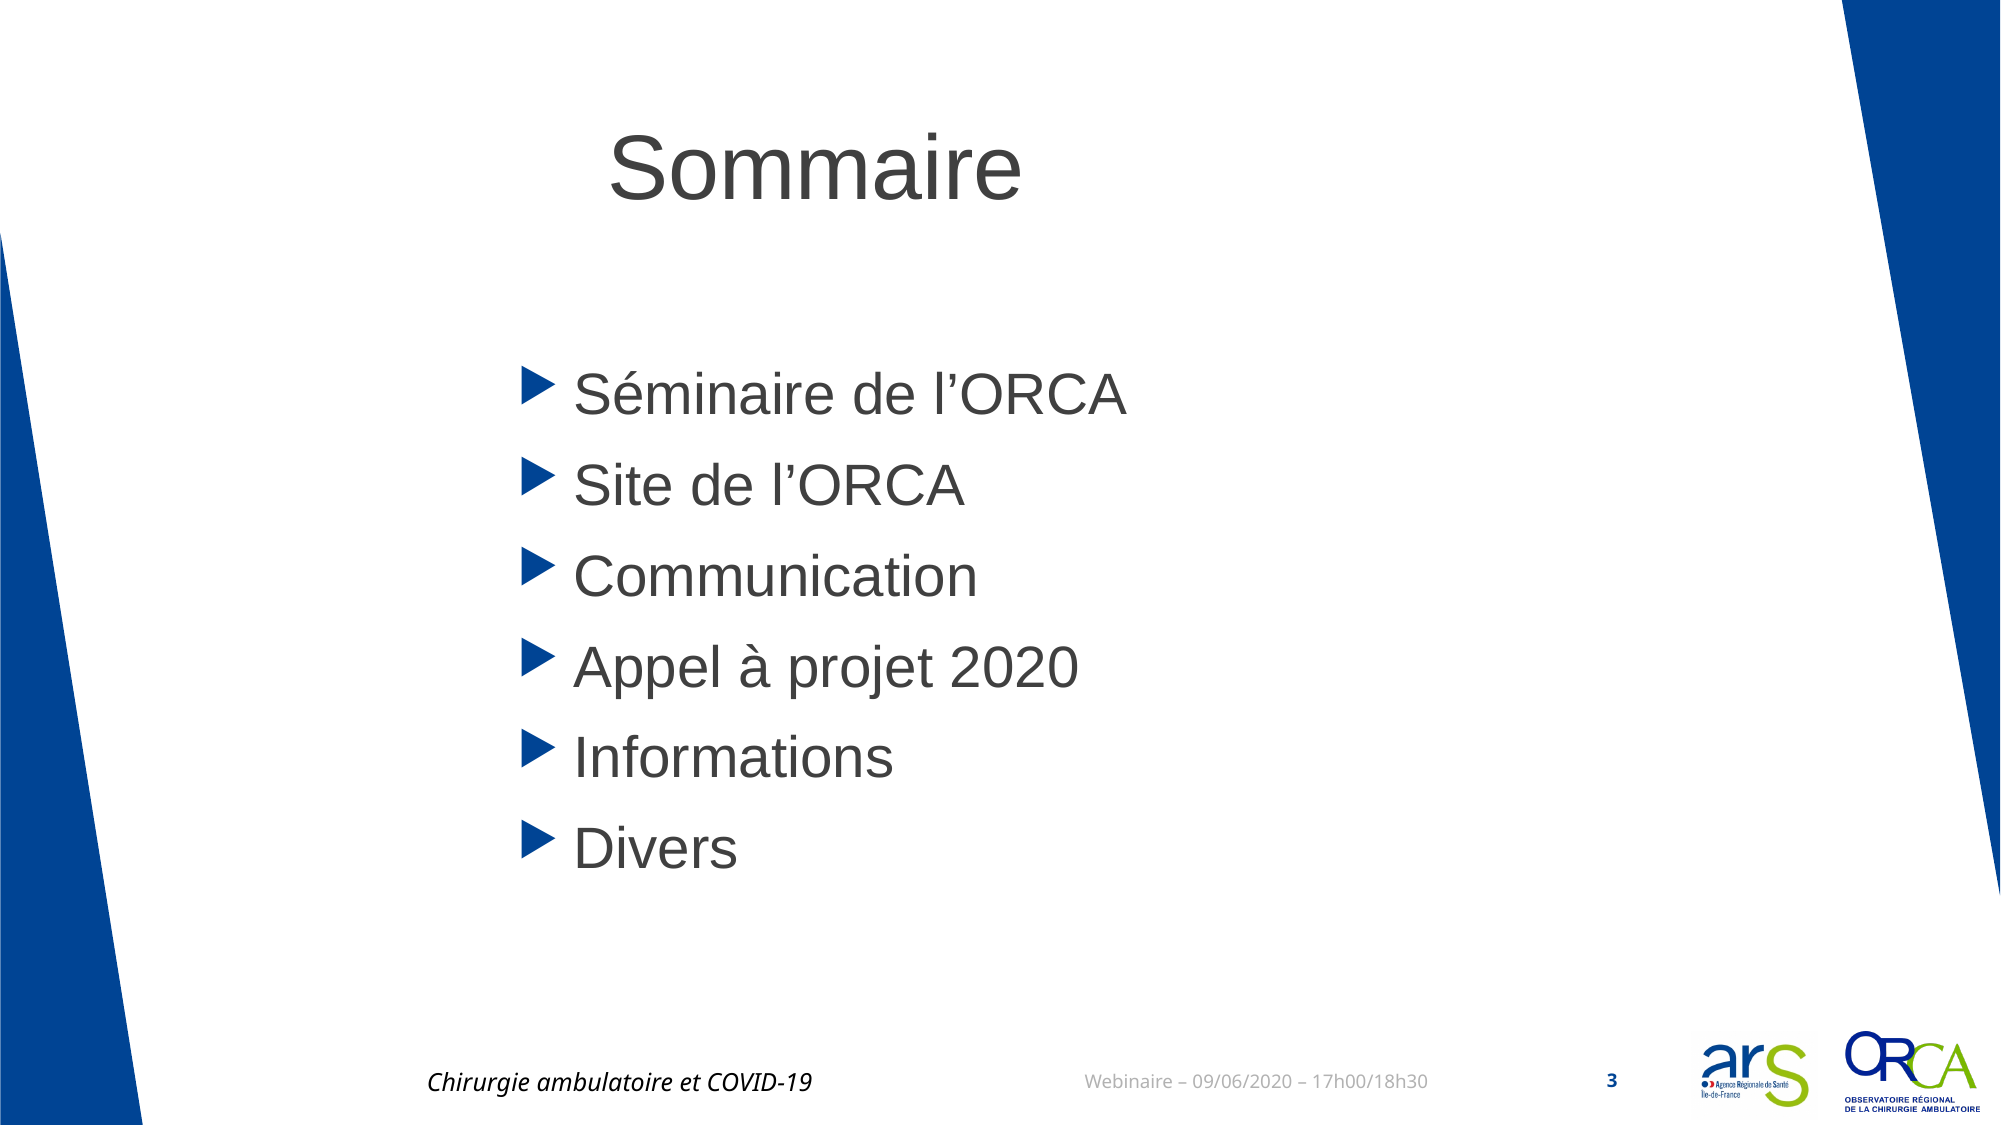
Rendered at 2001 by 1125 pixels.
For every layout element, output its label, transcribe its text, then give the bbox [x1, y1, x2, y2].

picture [1845, 1031, 1980, 1112]
list Séminaire de l’ORCA Site de l’ORCA Communication Appel à projet 2020 Informations Divers [502, 348, 1402, 986]
footer Chirurgie ambulatoire et COVID-19 [222, 1051, 1018, 1112]
picture [1691, 1031, 1818, 1120]
slide_number 3 [1520, 1051, 1633, 1112]
title Sommaire [111, 99, 1522, 317]
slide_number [1052, 1051, 1443, 1112]
